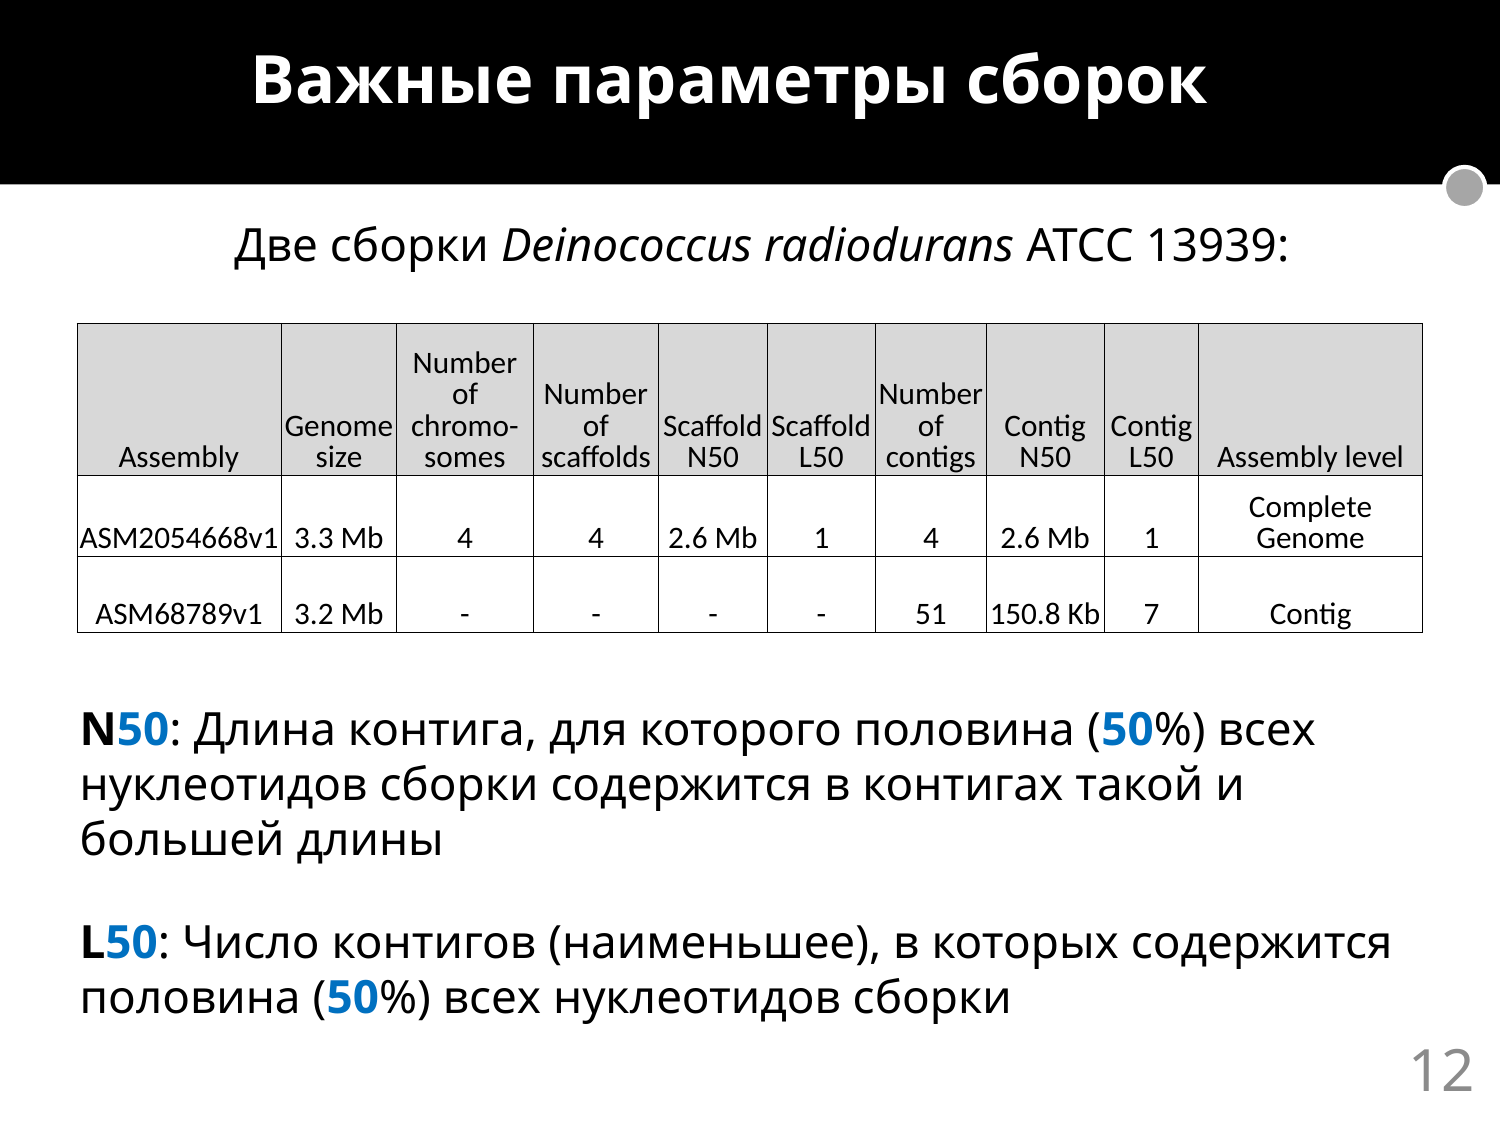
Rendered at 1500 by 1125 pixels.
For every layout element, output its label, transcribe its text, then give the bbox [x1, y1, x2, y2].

table_cell - [534, 557, 658, 632]
table_cell 4 [534, 476, 658, 556]
table_cell - [659, 557, 767, 632]
table_cell - [768, 557, 875, 632]
table_header Assembly level [1199, 324, 1422, 475]
table_cell - [397, 557, 533, 632]
table_cell 7 [1105, 557, 1198, 632]
text_box N50: Длина контига, для которого половина (50%) всех нуклеотидов сборки содержится в контигах такой и большей длины [64, 692, 1424, 873]
table_cell 3.2 Mb [282, 557, 396, 632]
table_cell 51 [876, 557, 986, 632]
table_cell 1 [1105, 476, 1198, 556]
table_header Assembly [78, 324, 281, 475]
text_box L50: Число контигов (наименьшее), в которых содержится половина (50%) всех нуклеотидов сборки [64, 905, 1424, 1030]
table_cell 2.6 Mb [659, 476, 767, 556]
table_cell ASM68789v1 [78, 557, 281, 632]
table_header Number of contigs [876, 324, 986, 475]
table_header Number of chromo-somes [397, 324, 533, 475]
table_cell 3.3 Mb [282, 476, 396, 556]
text_box Важные параметры сборок [0, 29, 1459, 125]
table_cell 2.6 Mb [987, 476, 1104, 556]
table_cell Complete Genome [1199, 476, 1422, 556]
table_header Contig L50 [1105, 324, 1198, 475]
table_header Scaffold N50 [659, 324, 767, 475]
table_cell 4 [397, 476, 533, 556]
table_header Contig N50 [987, 324, 1104, 475]
table_header Genome size [282, 324, 396, 475]
table_header Scaffold L50 [768, 324, 875, 475]
table_cell 150.8 Kb [987, 557, 1104, 632]
table_cell 1 [768, 476, 875, 556]
table_cell 4 [876, 476, 986, 556]
text_box Две сборки Deinococcus radiodurans ATCC 13939: [147, 208, 1376, 278]
table_cell ASM2054668v1 [78, 476, 281, 556]
table_header Number of scaffolds [534, 324, 658, 475]
table_cell Contig [1199, 557, 1422, 632]
slide_number 12 [1139, 1042, 1490, 1103]
